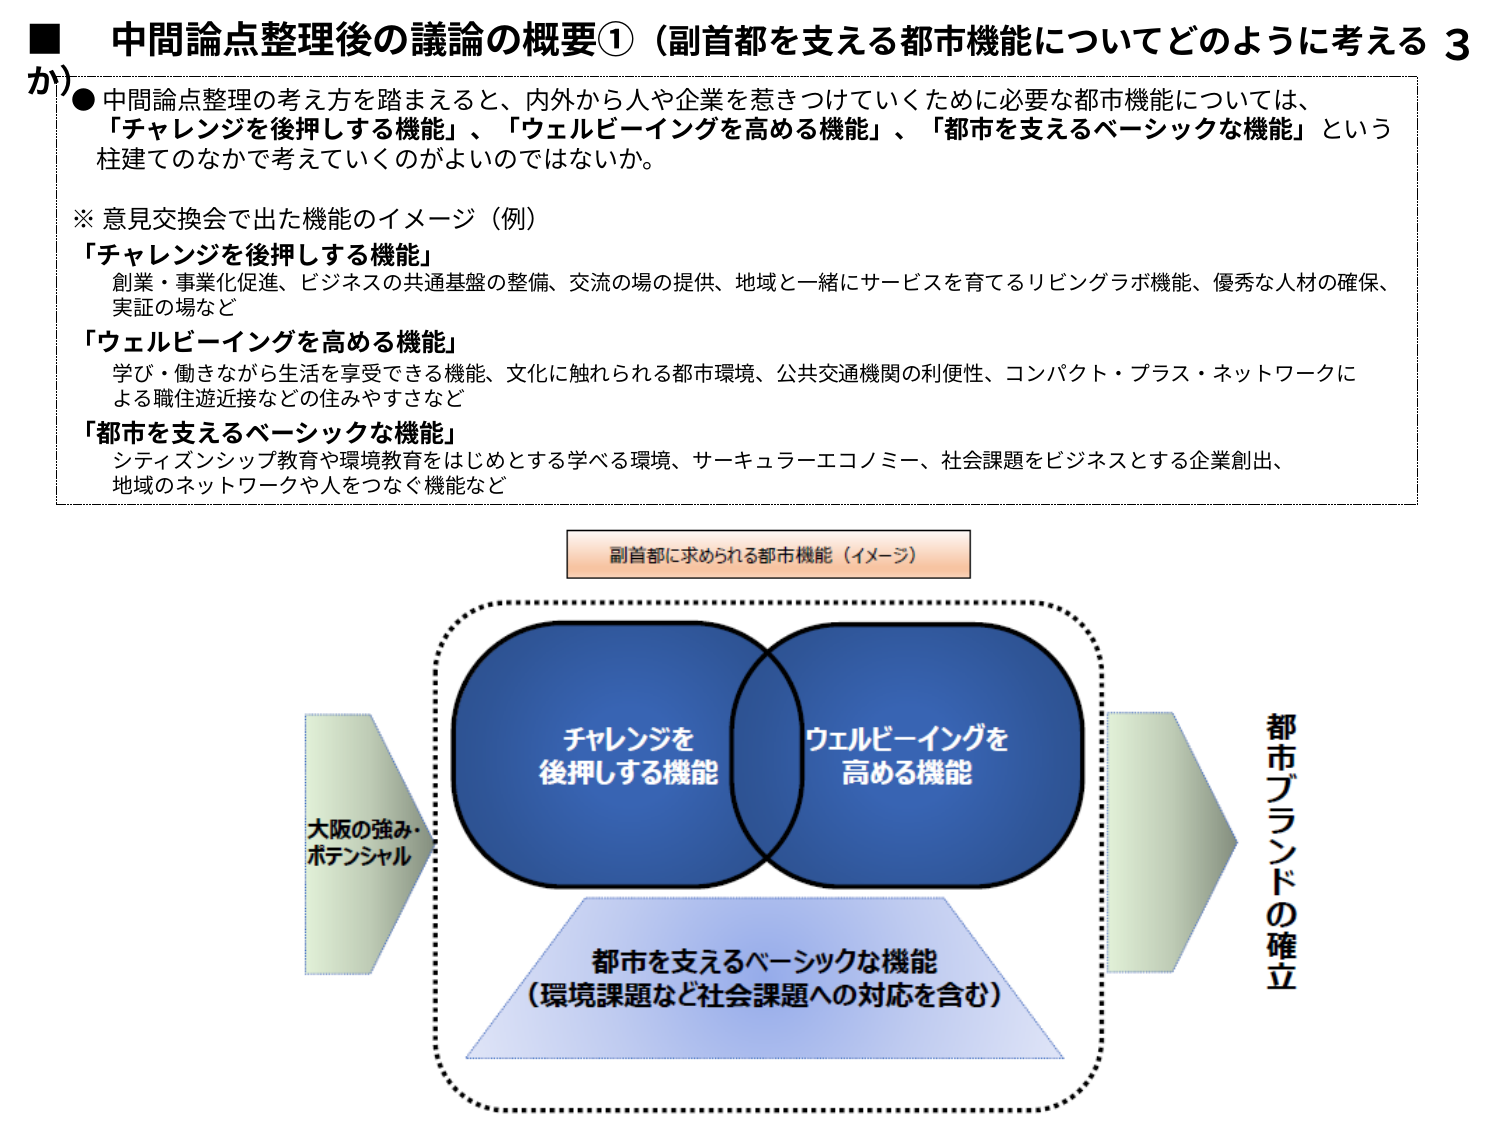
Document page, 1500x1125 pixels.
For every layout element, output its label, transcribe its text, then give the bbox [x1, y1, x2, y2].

text_box ■ 中間論点整理後の議論の概要①（副首都を支える都市機能についてどのように考えるか） [11, 8, 1500, 108]
text_box ●中間論点整理の考え方を踏まえると、内外から人や企業を惹きつけていくために必要な都市機能については、 「チャレンジを後押しする機能」、「ウェルビーイングを高める機能」、「都市を支えるベーシックな機能」という 柱建てのなかで考えていくのがよいのではないか。 ※意見交換会で出た機能のイメージ（例） 「チャレンジを後押しする機能」 創業・事業化促進、ビジネスの共通基盤の整備、交流の場の提供、地域と一緒にサービスを育てるリビングラボ機能、優秀な人材の確保、 実証の場など 「ウェルビーイングを高める機能」 学び・働きながら生活を享受できる機能、文化に触れられる都市環境、公共交通機関の利便性、コンパクト・プラス・ネットワークに よる職住遊近接などの住みやすさなど 「都市を支えるベーシックな機能」 シティズンシップ教育や環境教育をはじめとする学べる環境、サーキュラーエコノミー、社会課題をビジネスとする企業創出、 地域のネットワークや人をつなぐ機能など [56, 76, 1418, 505]
picture [291, 523, 1314, 1125]
text_box ３ [1422, 11, 1495, 77]
